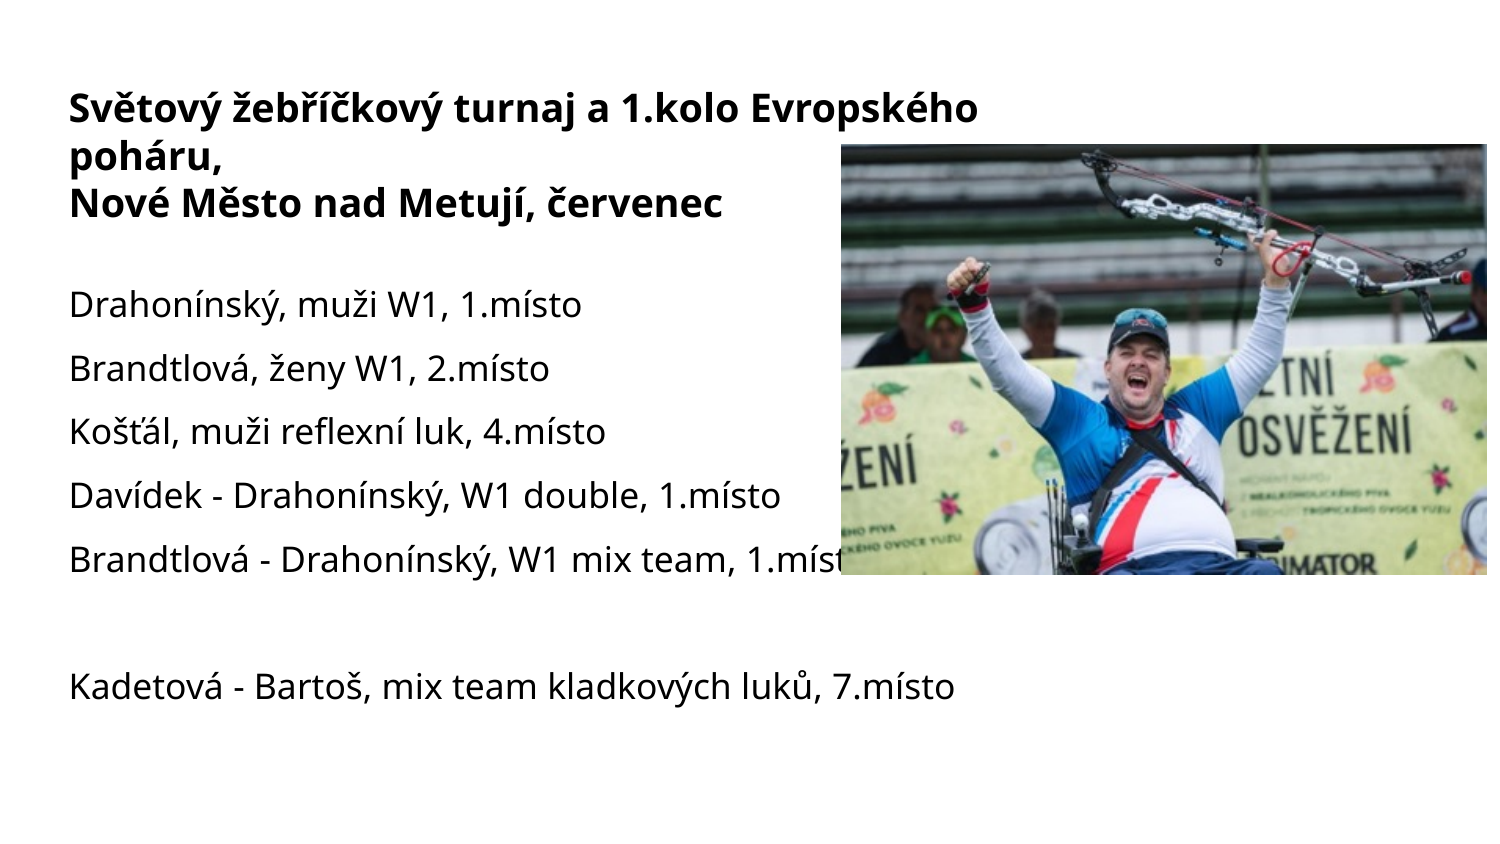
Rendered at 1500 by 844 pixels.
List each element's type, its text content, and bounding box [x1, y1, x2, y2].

picture [841, 144, 1487, 575]
text_box Světový žebříčkový turnaj a 1.kolo Evropského poháru, Nové Město nad Metují, červenec Drahonínský, muži W1, 1.místo Brandtlová, ženy W1, 2.místo Košťál, muži reflexní luk, 4.místo Davídek - Drahonínský, W1 double, 1.místo Brandtlová - Drahonínský, W1 mix team, 1.místo Kadetová - Bartoš, mix team kladkových luků, 7.místo [53, 68, 1061, 757]
